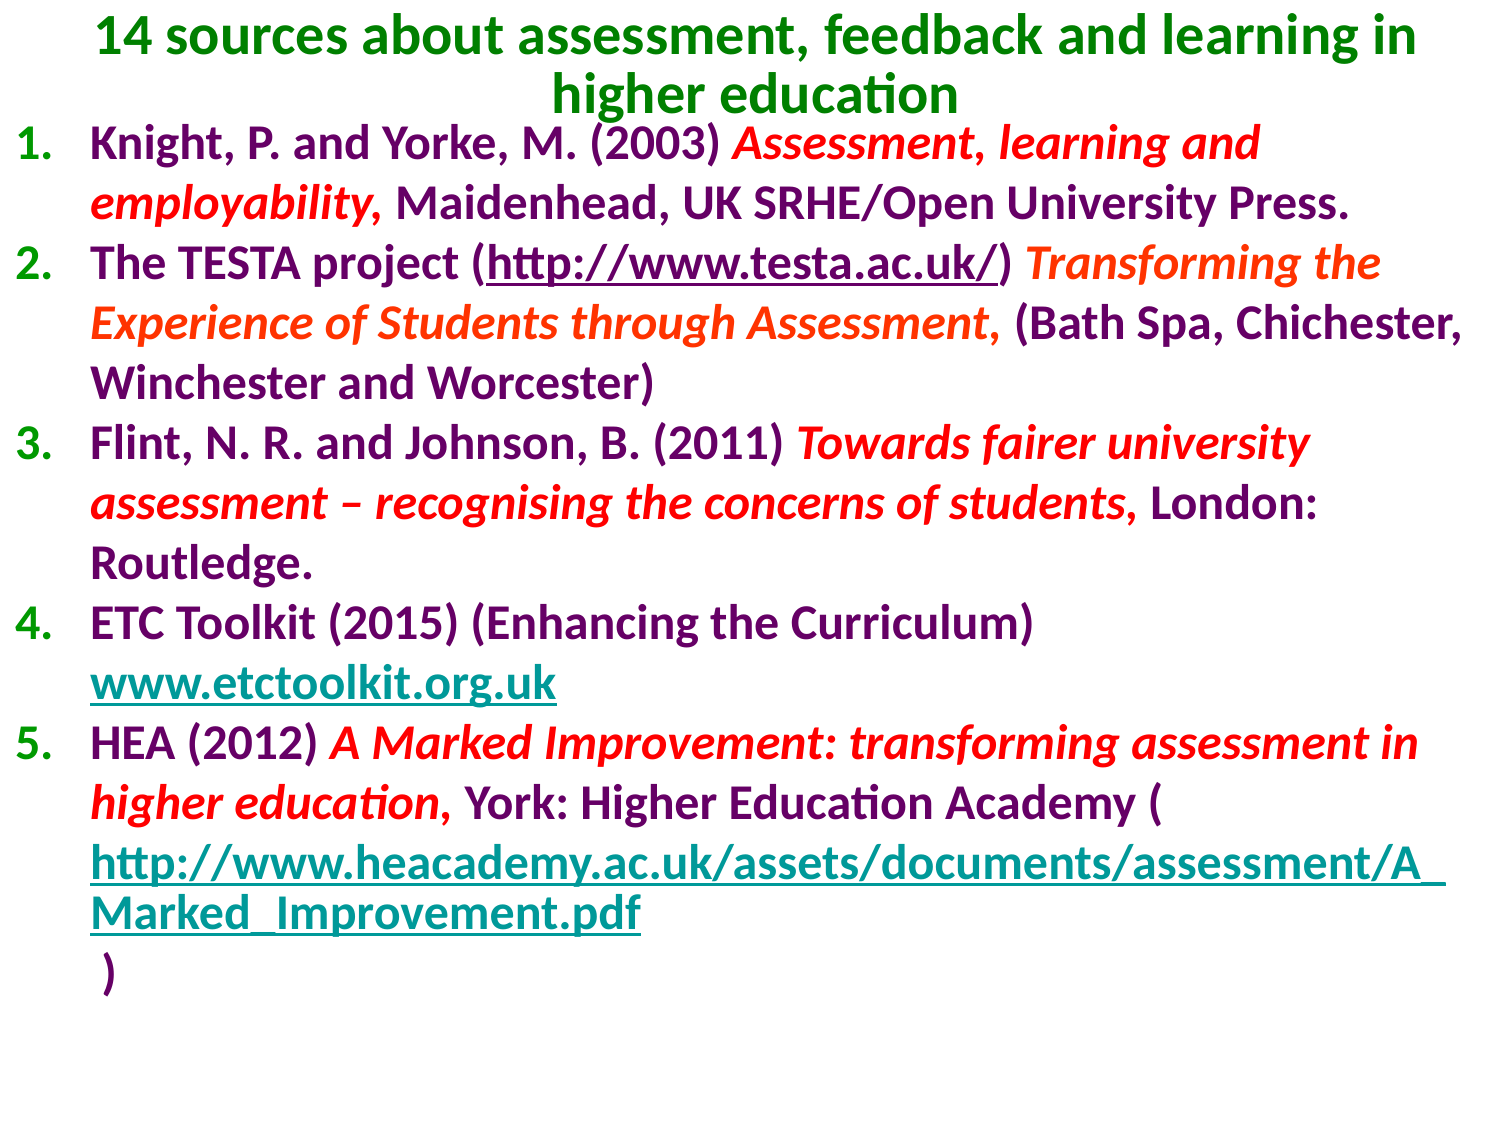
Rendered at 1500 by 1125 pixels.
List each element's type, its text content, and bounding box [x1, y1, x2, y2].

title 14 sources about assessment, feedback and learning in higher education [40, 30, 1471, 101]
list Knight, P. and Yorke, M. (2003) Assessment, learning and employability, Maidenhead, UK SRHE/Open University Press. The TESTA project (http://www.testa.ac.uk/) Transforming the Experience of Students through Assessment, (Bath Spa, Chichester, Winchester and Worcester) Flint, N. R. and Johnson, B. (2011) Towards fairer university assessment – recognising the concerns of students, London: Routledge. ETC Toolkit (2015) (Enhancing the Curriculum) www.etctoolkit.org.uk HEA (2012) A Marked Improvement: transforming assessment in higher education, York: Higher Education Academy (http://www.heacademy.ac.uk/assets/documents/assessment/A_Marked_Improvement.pdf ) [0, 101, 1500, 1125]
